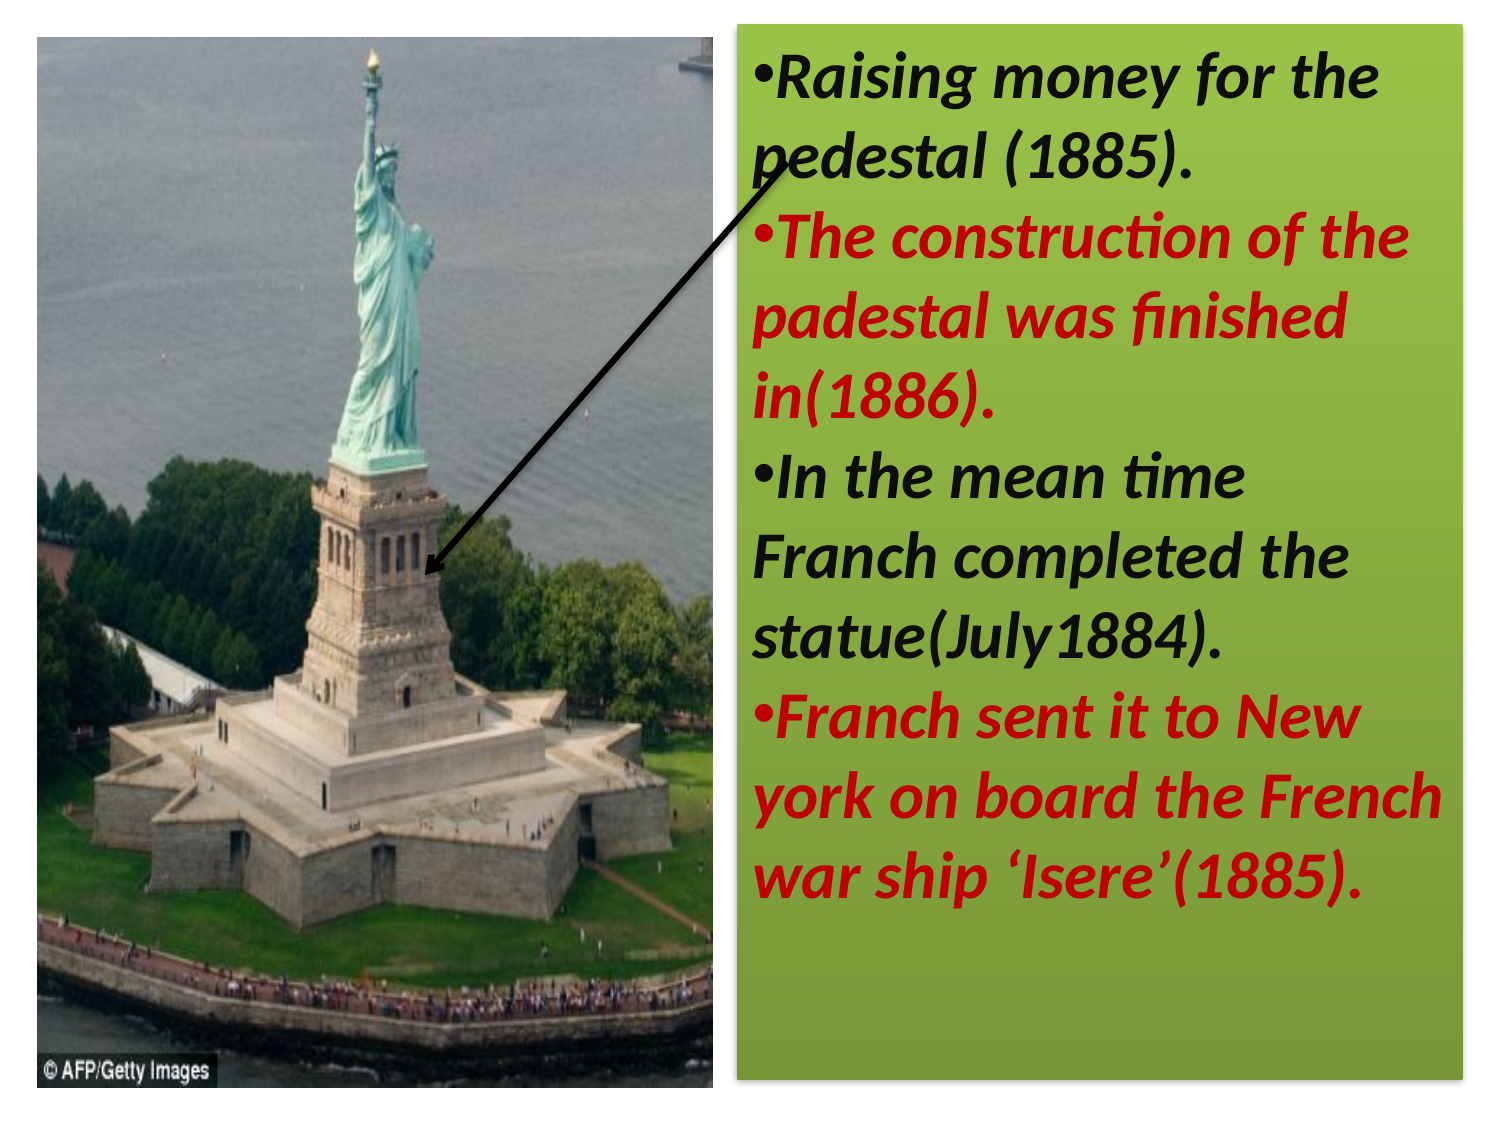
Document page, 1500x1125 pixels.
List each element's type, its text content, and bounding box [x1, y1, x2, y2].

picture [37, 37, 713, 1088]
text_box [399, 187, 813, 551]
text_box Raising money for the pedestal (1885). The construction of the padestal was finished in(1886). In the mean time Franch completed the statue(July1884). Franch sent it to New york on board the French war ship ‘Isere’(1885). [737, 24, 1463, 1080]
